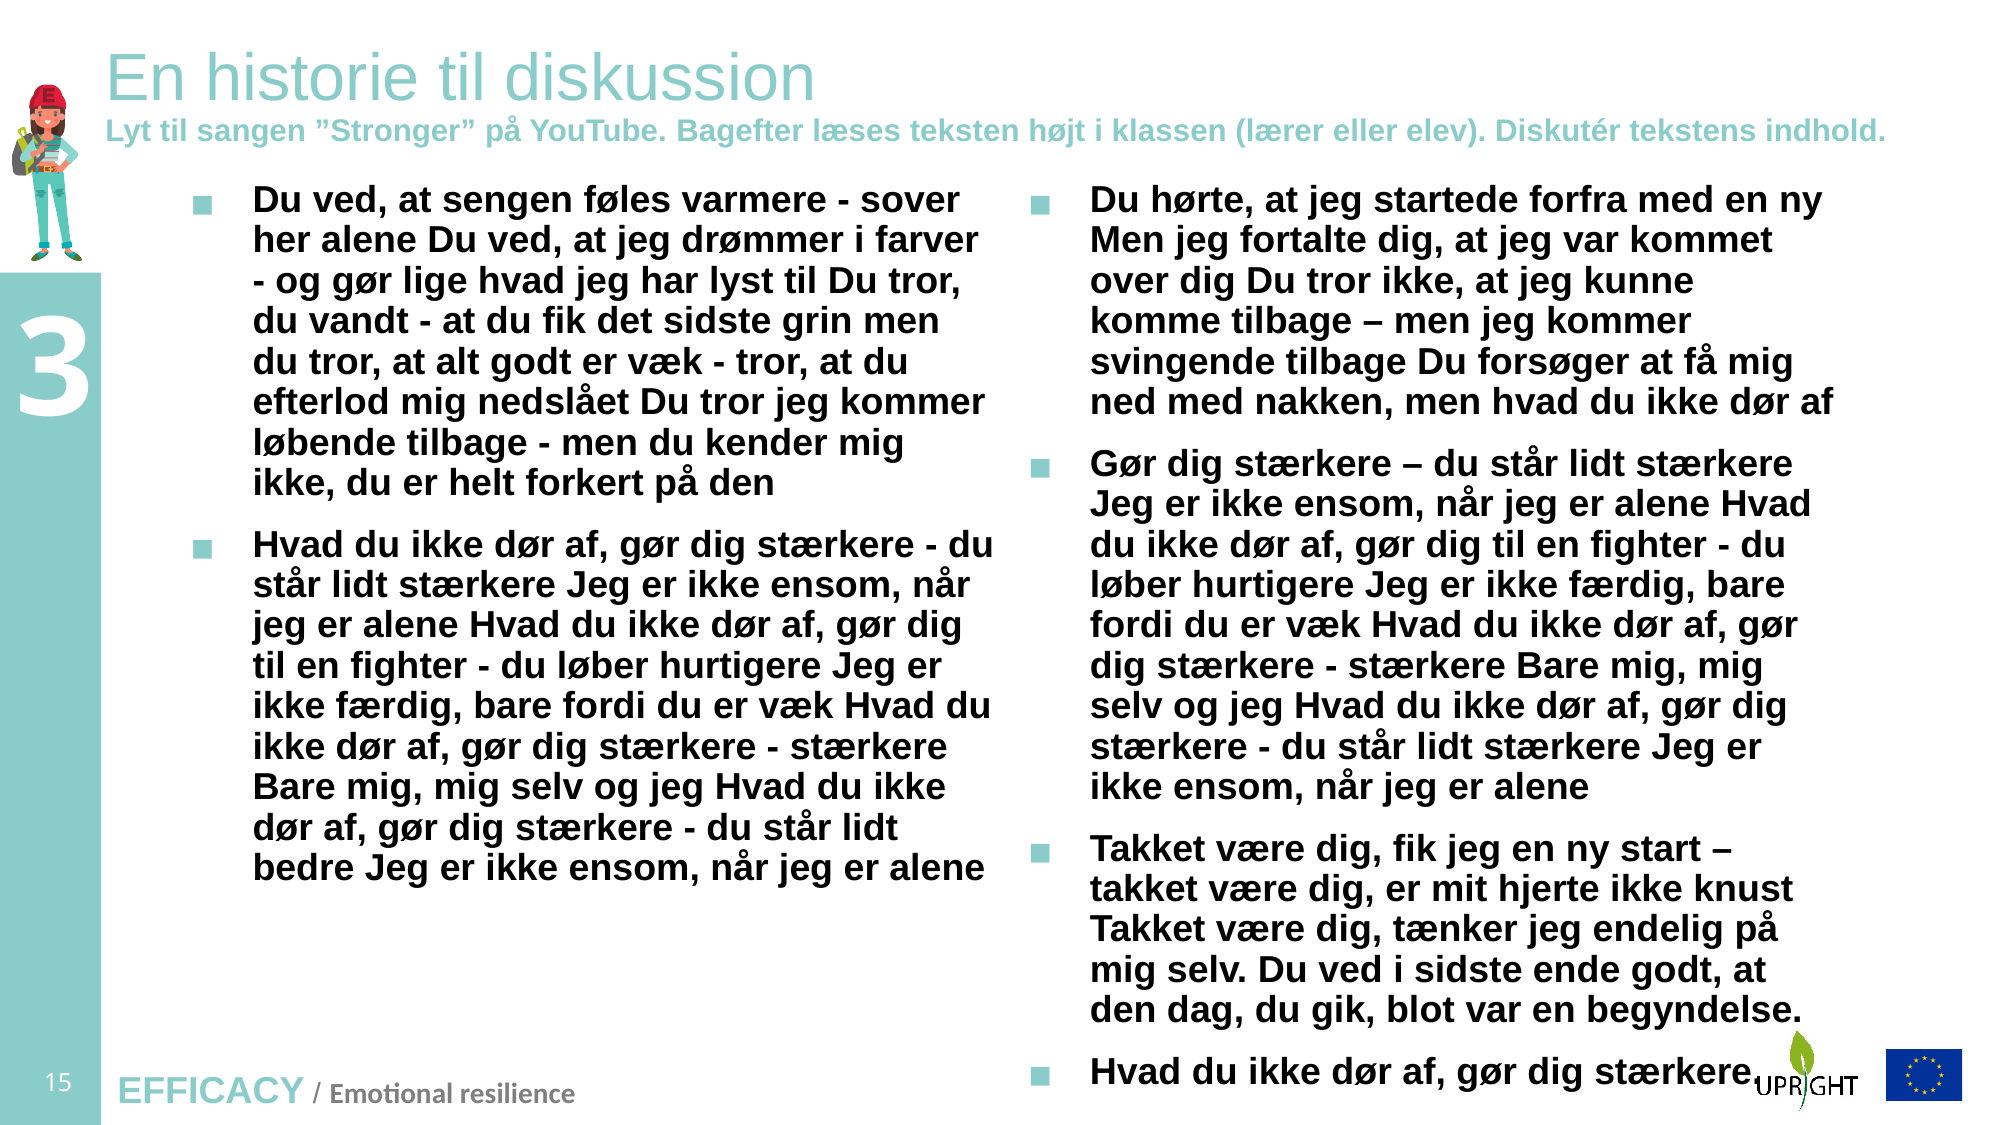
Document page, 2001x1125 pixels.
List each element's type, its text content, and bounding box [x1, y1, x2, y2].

picture [1886, 1049, 1963, 1101]
picture [12, 83, 85, 265]
picture [1741, 1024, 1869, 1120]
title En historie til diskussion Lyt til sangen ”Stronger” på YouTube. Bagefter læses teksten højt i klassen (lærer eller elev). Diskutér tekstens indhold. [90, 19, 1981, 138]
list Du ved, at sengen føles varmere - sover her alene Du ved, at jeg drømmer i farver - og gør lige hvad jeg har lyst til Du tror, du vandt - at du fik det sidste grin men du tror, at alt godt er væk - tror, at du efterlod mig nedslået Du tror jeg kommer løbende tilbage - men du kender mig ikke, du er helt forkert på den Hvad du ikke dør af, gør dig stærkere - du står lidt stærkere Jeg er ikke ensom, når jeg er alene Hvad du ikke dør af, gør dig til en fighter - du løber hurtigere Jeg er ikke færdig, bare fordi du er væk Hvad du ikke dør af, gør dig stærkere - stærkere Bare mig, mig selv og jeg Hvad du ikke dør af, gør dig stærkere - du står lidt bedre Jeg er ikke ensom, når jeg er alene [162, 172, 999, 966]
list Du hørte, at jeg startede forfra med en ny Men jeg fortalte dig, at jeg var kommet over dig Du tror ikke, at jeg kunne komme tilbage – men jeg kommer svingende tilbage Du forsøger at få mig ned med nakken, men hvad du ikke dør af Gør dig stærkere – du står lidt stærkere Jeg er ikke ensom, når jeg er alene Hvad du ikke dør af, gør dig til en fighter - du løber hurtigere Jeg er ikke færdig, bare fordi du er væk Hvad du ikke dør af, gør dig stærkere - stærkere Bare mig, mig selv og jeg Hvad du ikke dør af, gør dig stærkere - du står lidt stærkere Jeg er ikke ensom, når jeg er alene Takket være dig, fik jeg en ny start – takket være dig, er mit hjerte ikke knust Takket være dig, tænker jeg endelig på mig selv. Du ved i sidste ende godt, at den dag, du gik, blot var en begyndelse. Hvad du ikke dør af, gør dig stærkere. [999, 172, 1850, 1018]
